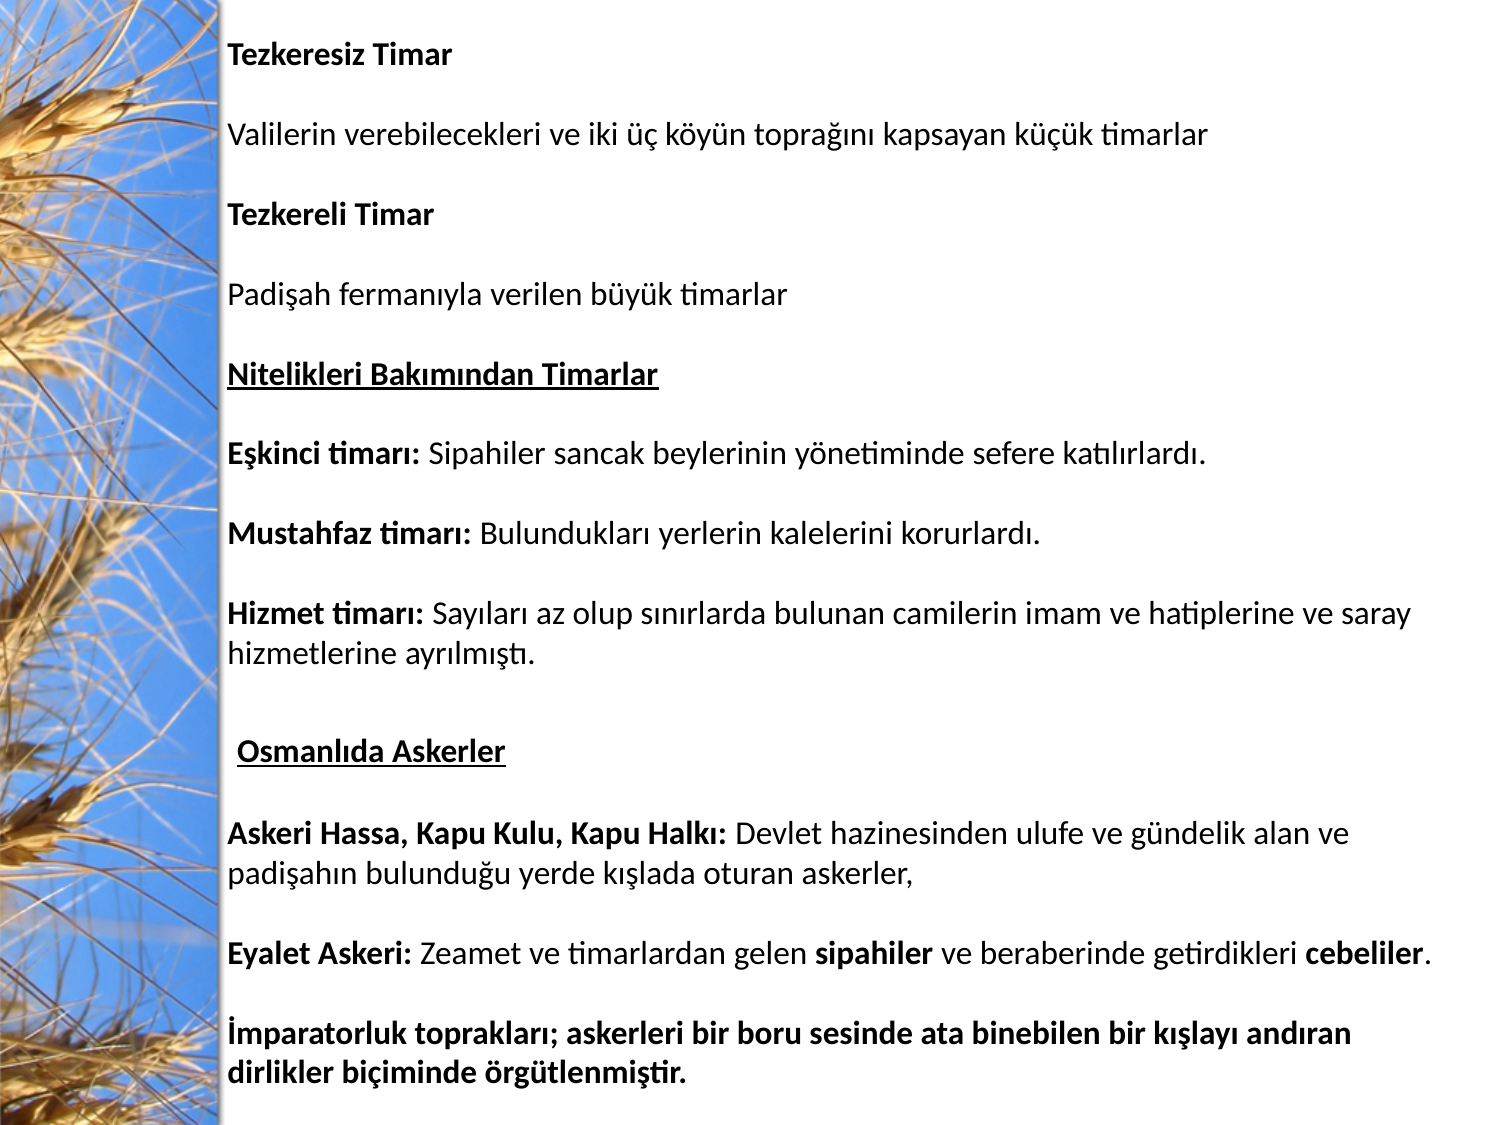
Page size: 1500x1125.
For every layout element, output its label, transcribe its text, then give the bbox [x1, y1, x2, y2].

list Tezkeresiz Timar Valilerin verebilecekleri ve iki üç köyün toprağını kapsayan küçük timarlar Tezkereli Timar Padişah fermanıyla verilen büyük timarlar Nitelikleri Bakımından Timarlar Eşkinci timarı: Sipahiler sancak beylerinin yönetiminde sefere katılırlardı. Mustahfaz timarı: Bulundukları yerlerin kalelerini korurlardı. Hizmet timarı: Sayıları az olup sınırlarda bulunan camilerin imam ve hatiplerine ve saray hizmetlerine ayrılmıştı. Osmanlıda Askerler Askeri Hassa, Kapu Kulu, Kapu Halkı: Devlet hazinesinden ulufe ve gündelik alan ve padişahın bulunduğu yerde kışlada oturan askerler, Eyalet Askeri: Zeamet ve timarlardan gelen sipahiler ve beraberinde getirdikleri cebeliler. İmparatorluk toprakları; askerleri bir boru sesinde ata binebilen bir kışlayı andıran dirlikler biçiminde örgütlenmiştir. [212, 24, 1451, 1006]
picture [0, 0, 1500, 1125]
